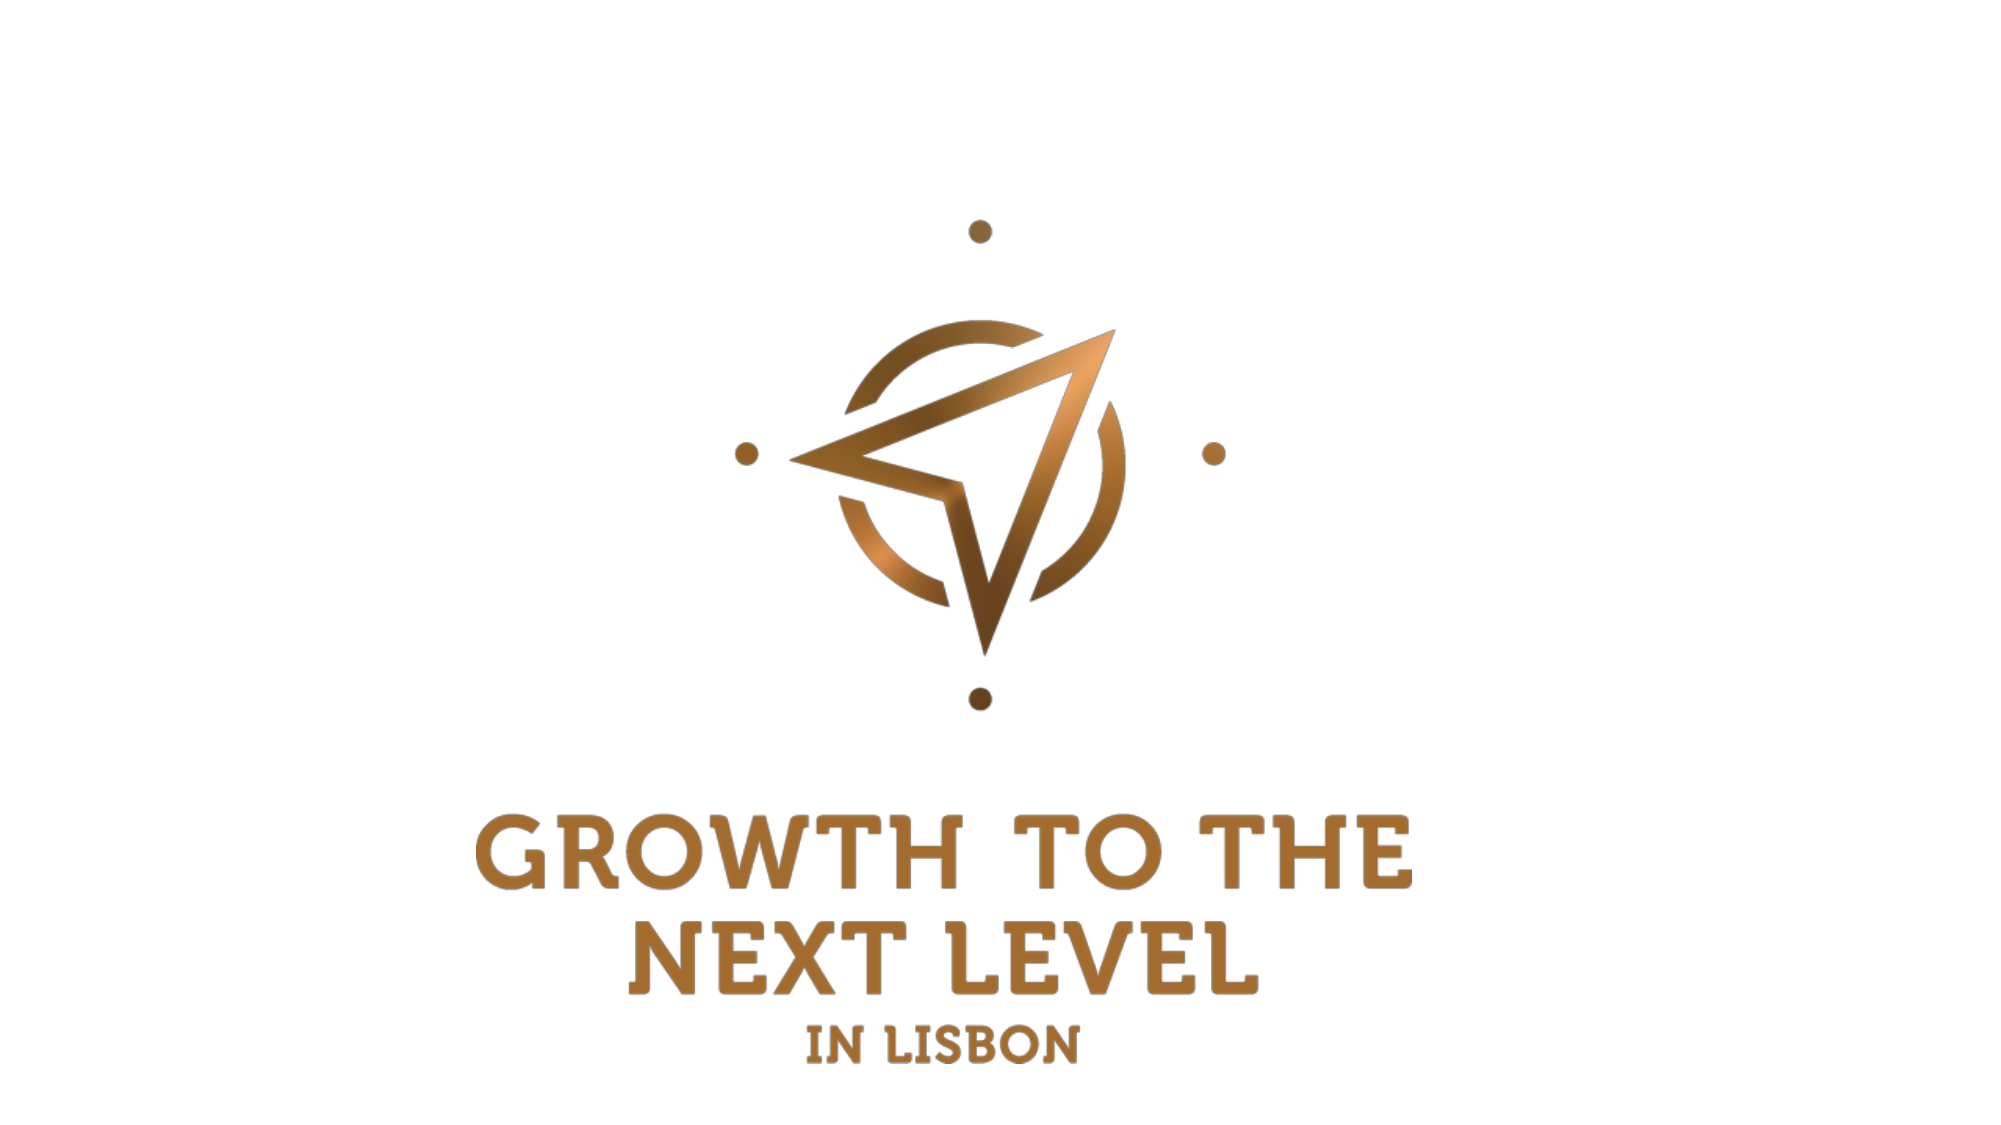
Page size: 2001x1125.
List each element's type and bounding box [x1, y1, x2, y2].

picture [476, 95, 1412, 1064]
